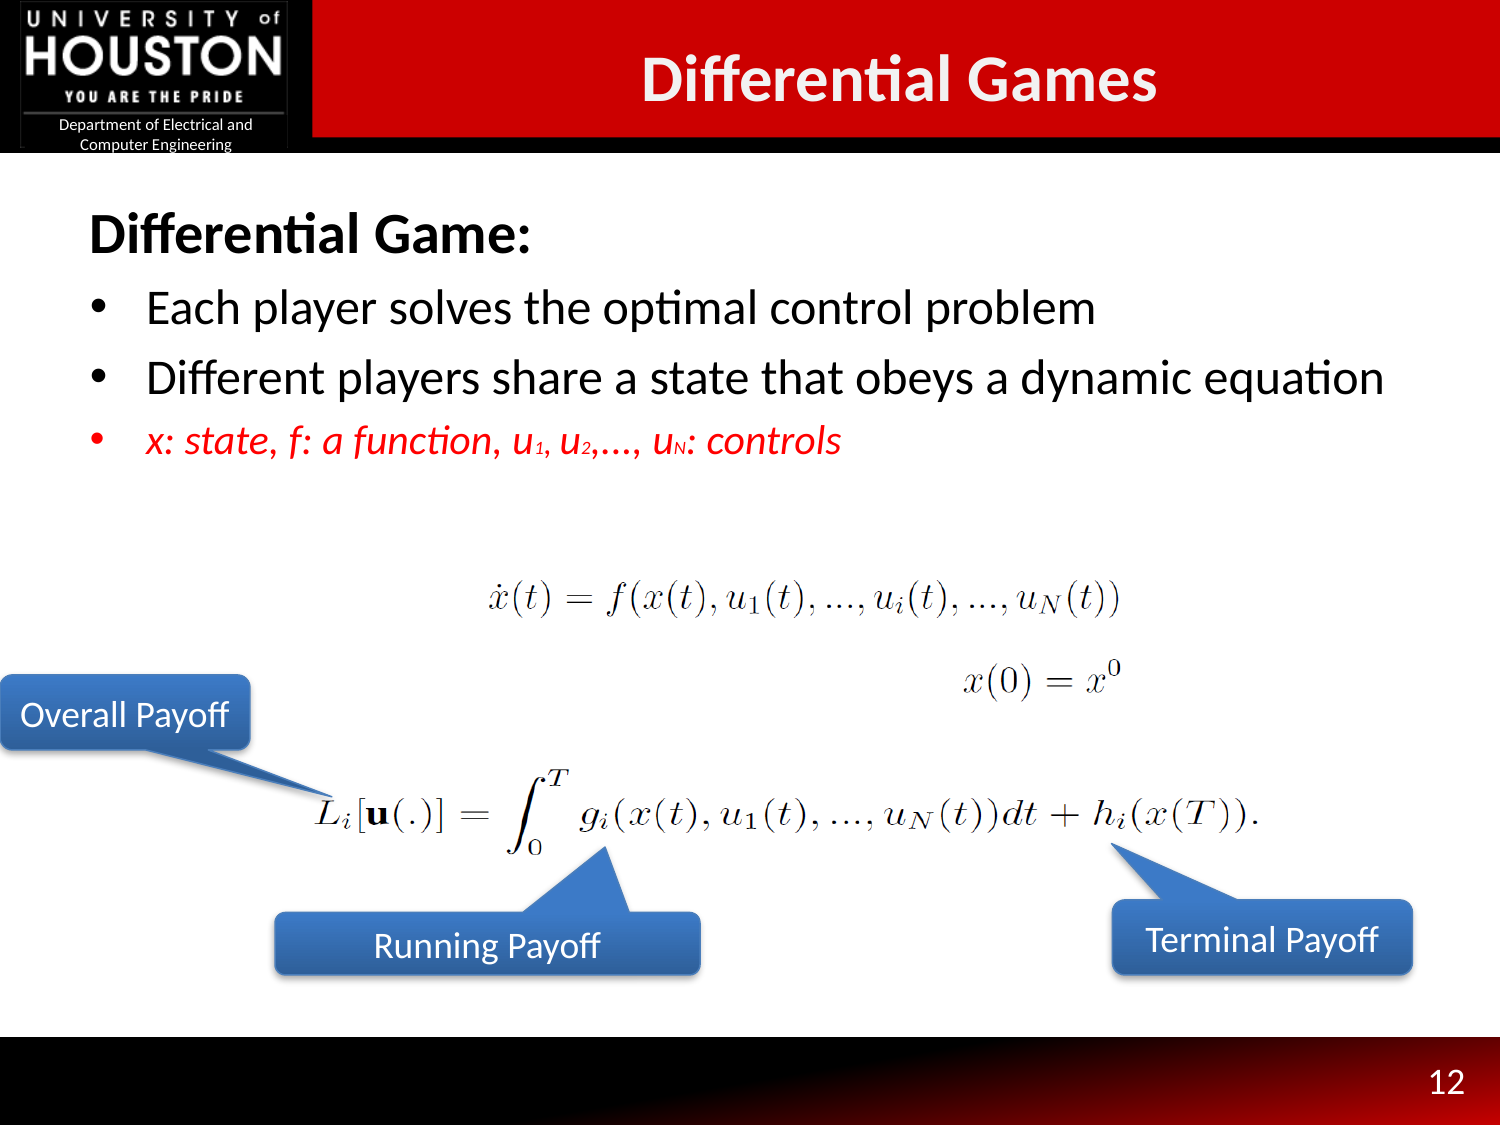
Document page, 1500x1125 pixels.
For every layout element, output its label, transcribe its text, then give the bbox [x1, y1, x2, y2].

picture [449, 549, 1163, 710]
list Differential Games [362, 24, 1438, 125]
text_box Overall Payoff [0, 674, 269, 782]
picture [274, 762, 1299, 876]
text_box Running Payoff [274, 885, 701, 976]
list Differential Game: Each player solves the optimal control problem Different players share a state that obeys a dynamic equation x: state, f: a function, u1, u2,..., uN: controls [75, 187, 1500, 1000]
text_box Terminal Payoff [1111, 885, 1414, 976]
picture [20, 1, 288, 148]
slide_number 12 [1412, 1050, 1488, 1125]
